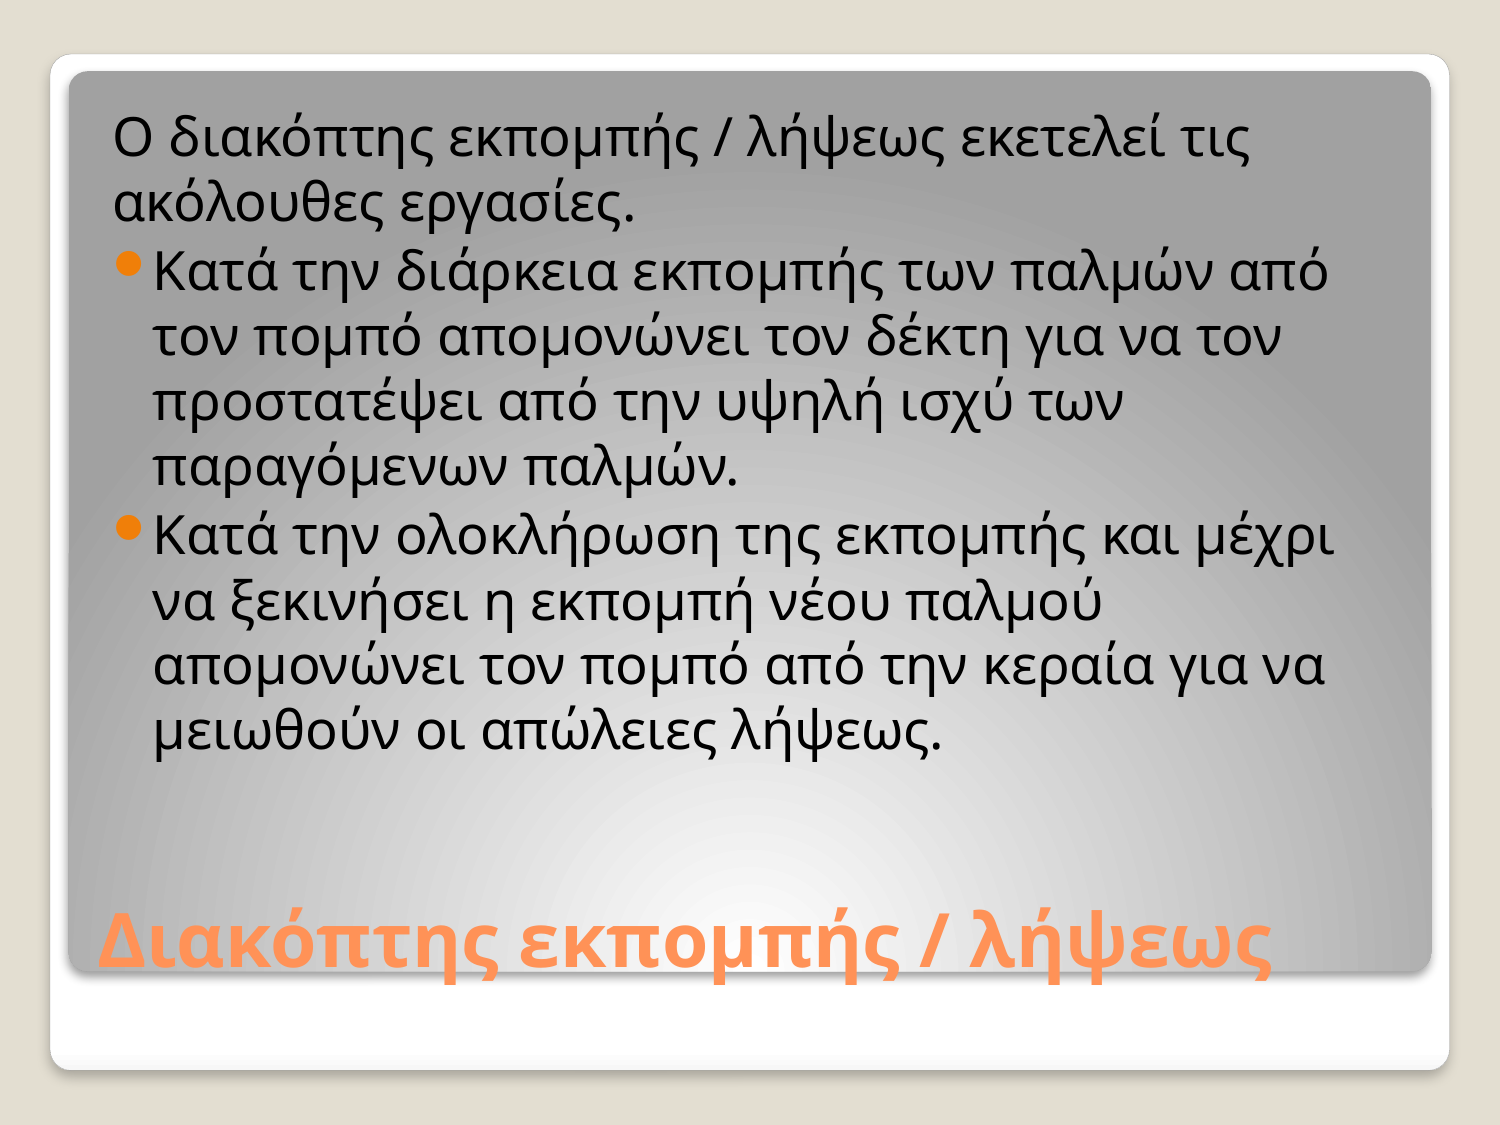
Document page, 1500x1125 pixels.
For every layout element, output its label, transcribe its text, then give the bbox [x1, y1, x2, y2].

list Ο διακόπτης εκπομπής / λήψεως εκετελεί τις ακόλουθες εργασίες. Κατά την διάρκεια εκπομπής των παλμών από τον πομπό απομονώνει τον δέκτη για να τον προστατέψει από την υψηλή ισχύ των παραγόμενων παλμών. Κατά την ολοκλήρωση της εκπομπής και μέχρι να ξεκινήσει η εκπομπή νέου παλμού απομονώνει τον πομπό από την κεραία για να μειωθούν οι απώλειες λήψεως. [82, 86, 1425, 774]
title Διακόπτης εκπομπής / λήψεως [82, 817, 1425, 990]
